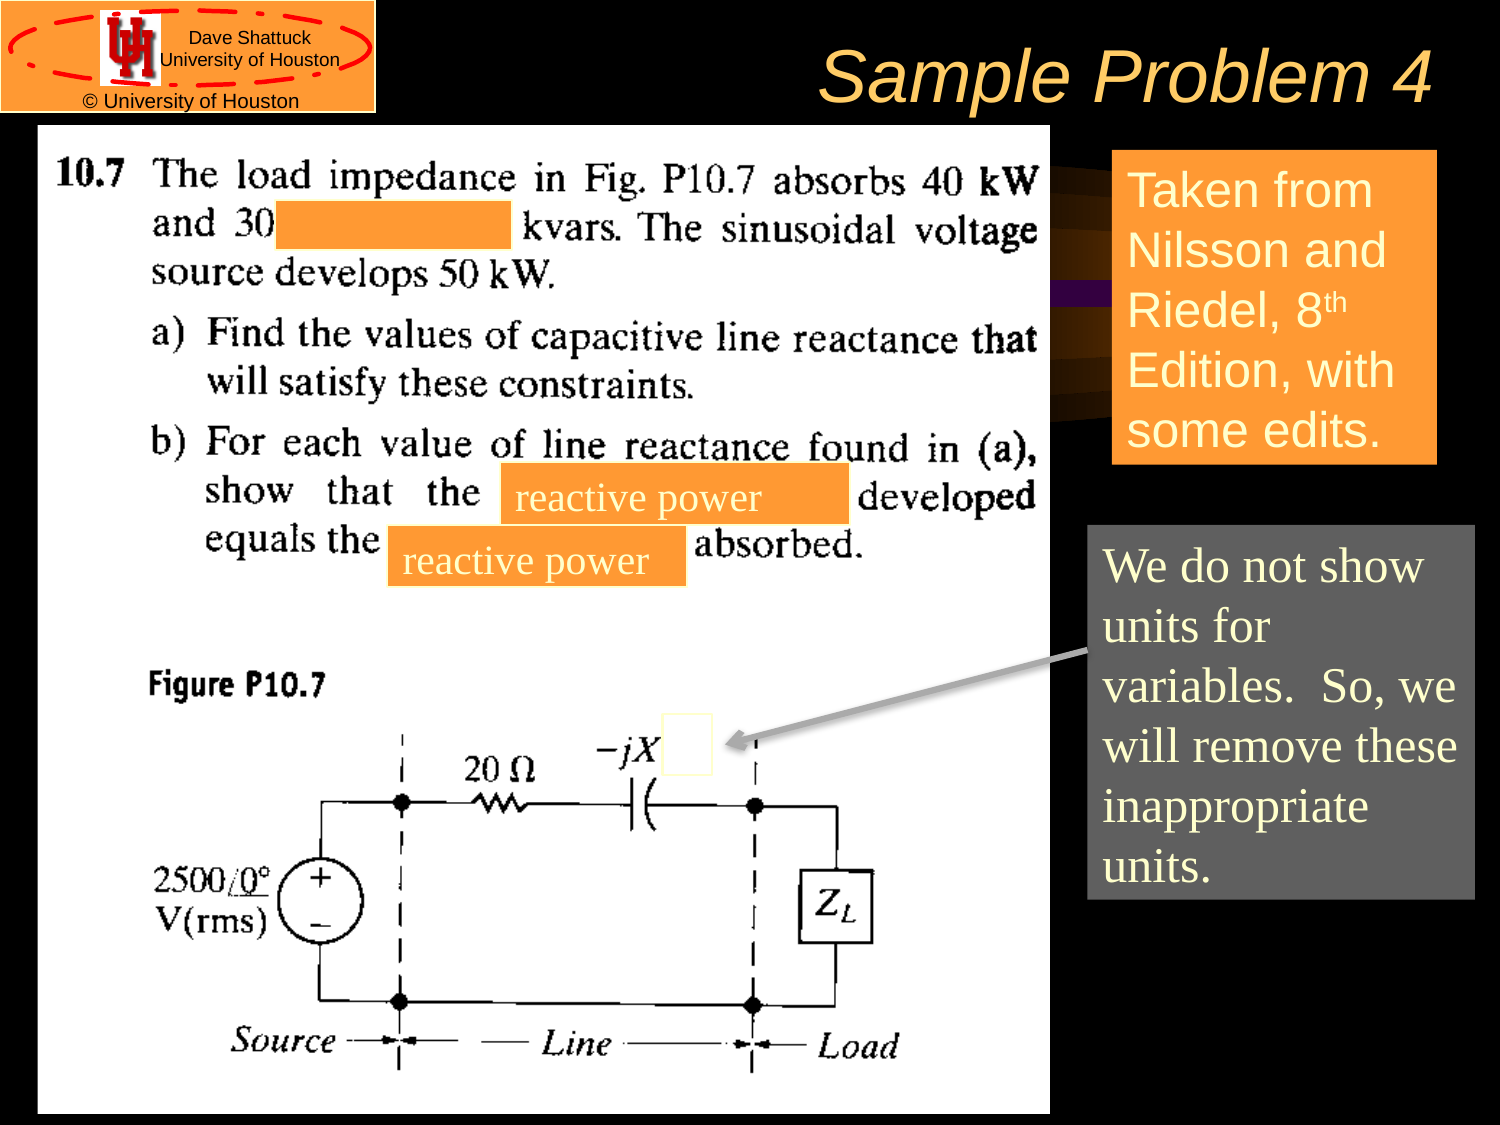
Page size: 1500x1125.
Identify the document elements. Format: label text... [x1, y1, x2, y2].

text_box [724, 649, 1088, 745]
text_box We do not show units for variables. So, we will remove these inappropriate units. [1087, 524, 1475, 900]
picture [37, 124, 1051, 1114]
text_box Taken from Nilsson and Riedel, 8th Edition, with some edits. [1111, 149, 1437, 465]
title Sample Problem 4 [412, 24, 1450, 125]
